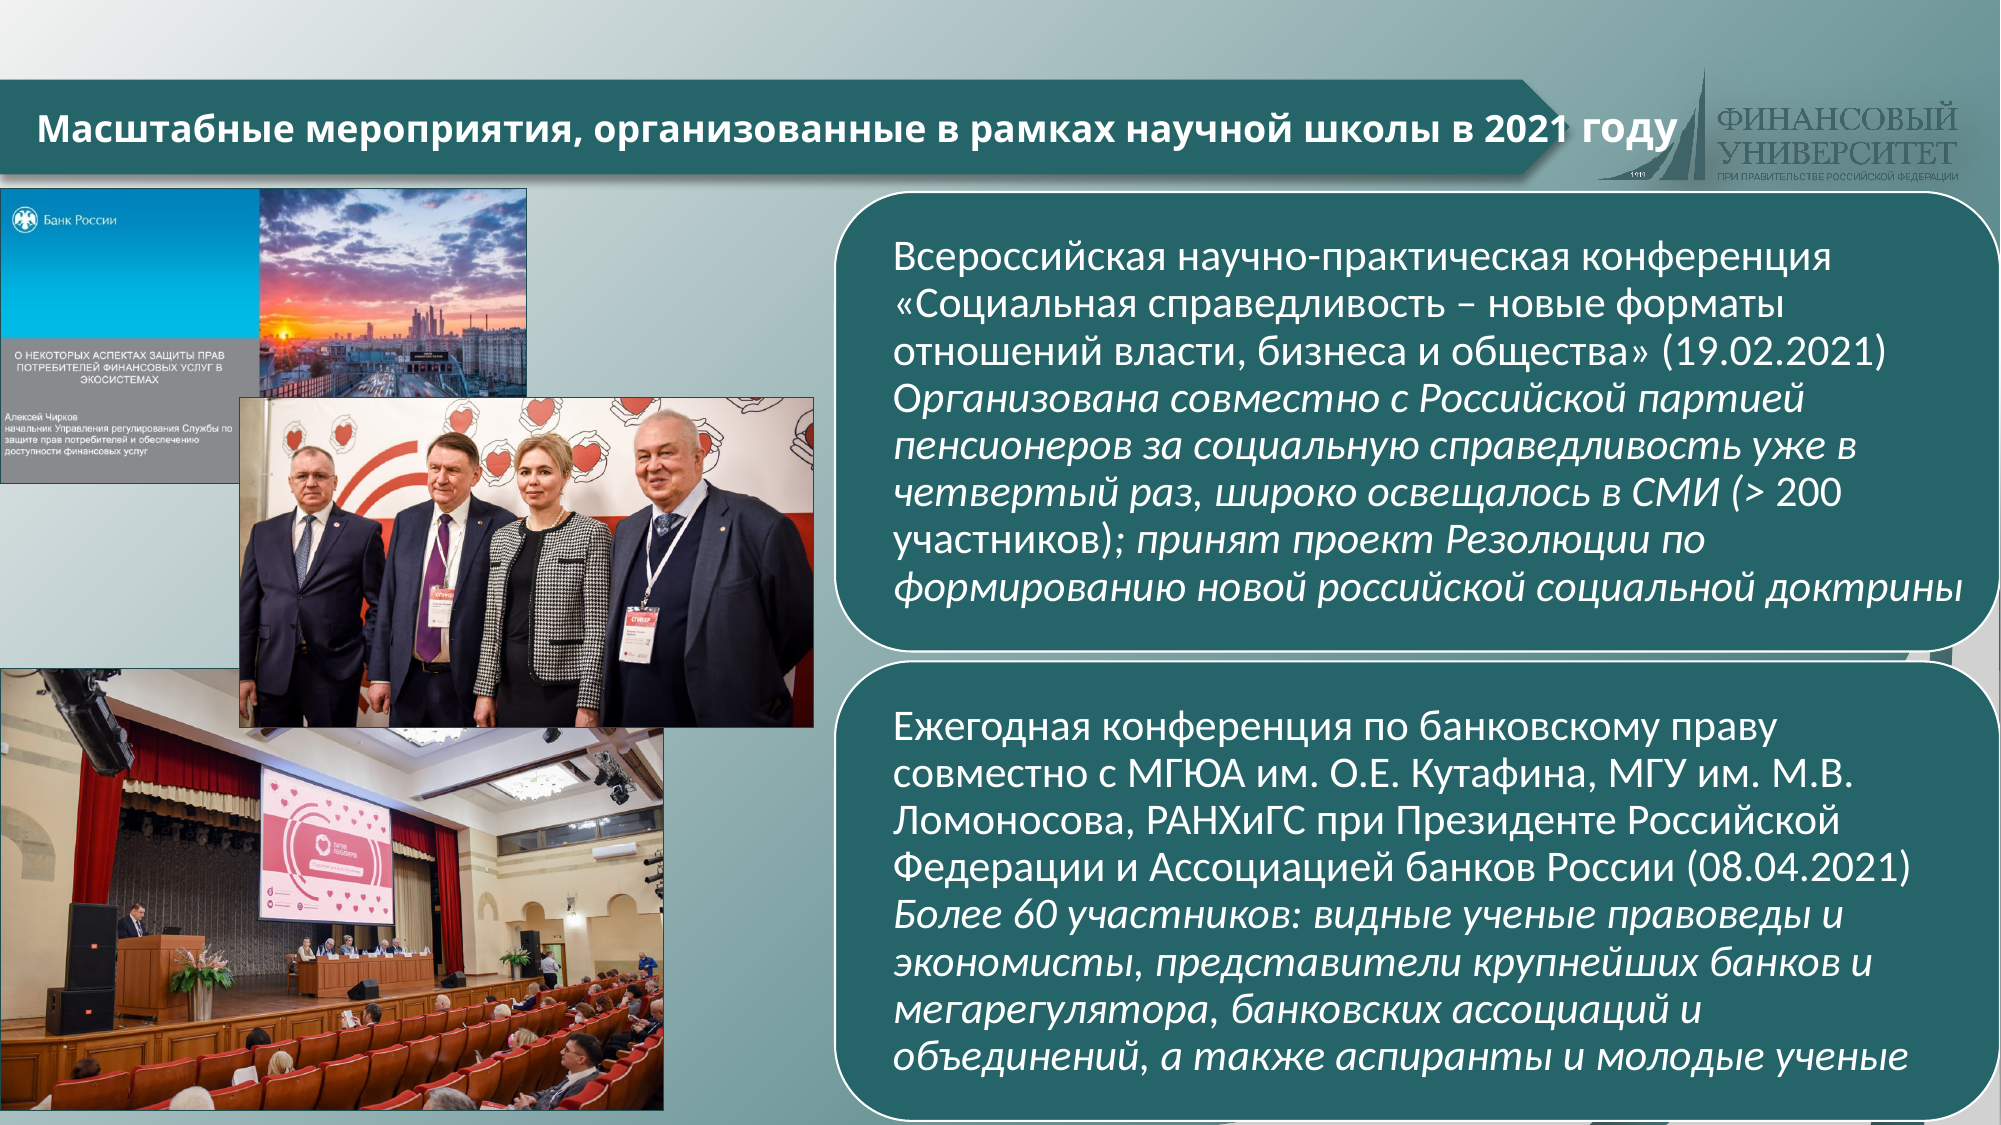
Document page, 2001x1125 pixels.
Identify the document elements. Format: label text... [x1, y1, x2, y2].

picture [0, 187, 814, 1111]
picture [12, 207, 38, 233]
picture [75, 215, 116, 224]
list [835, 187, 2000, 1125]
title Масштабные мероприятия, организованные в рамках научной школы в 2021 году [21, 98, 1726, 161]
picture [1595, 62, 1959, 187]
picture [45, 214, 71, 225]
